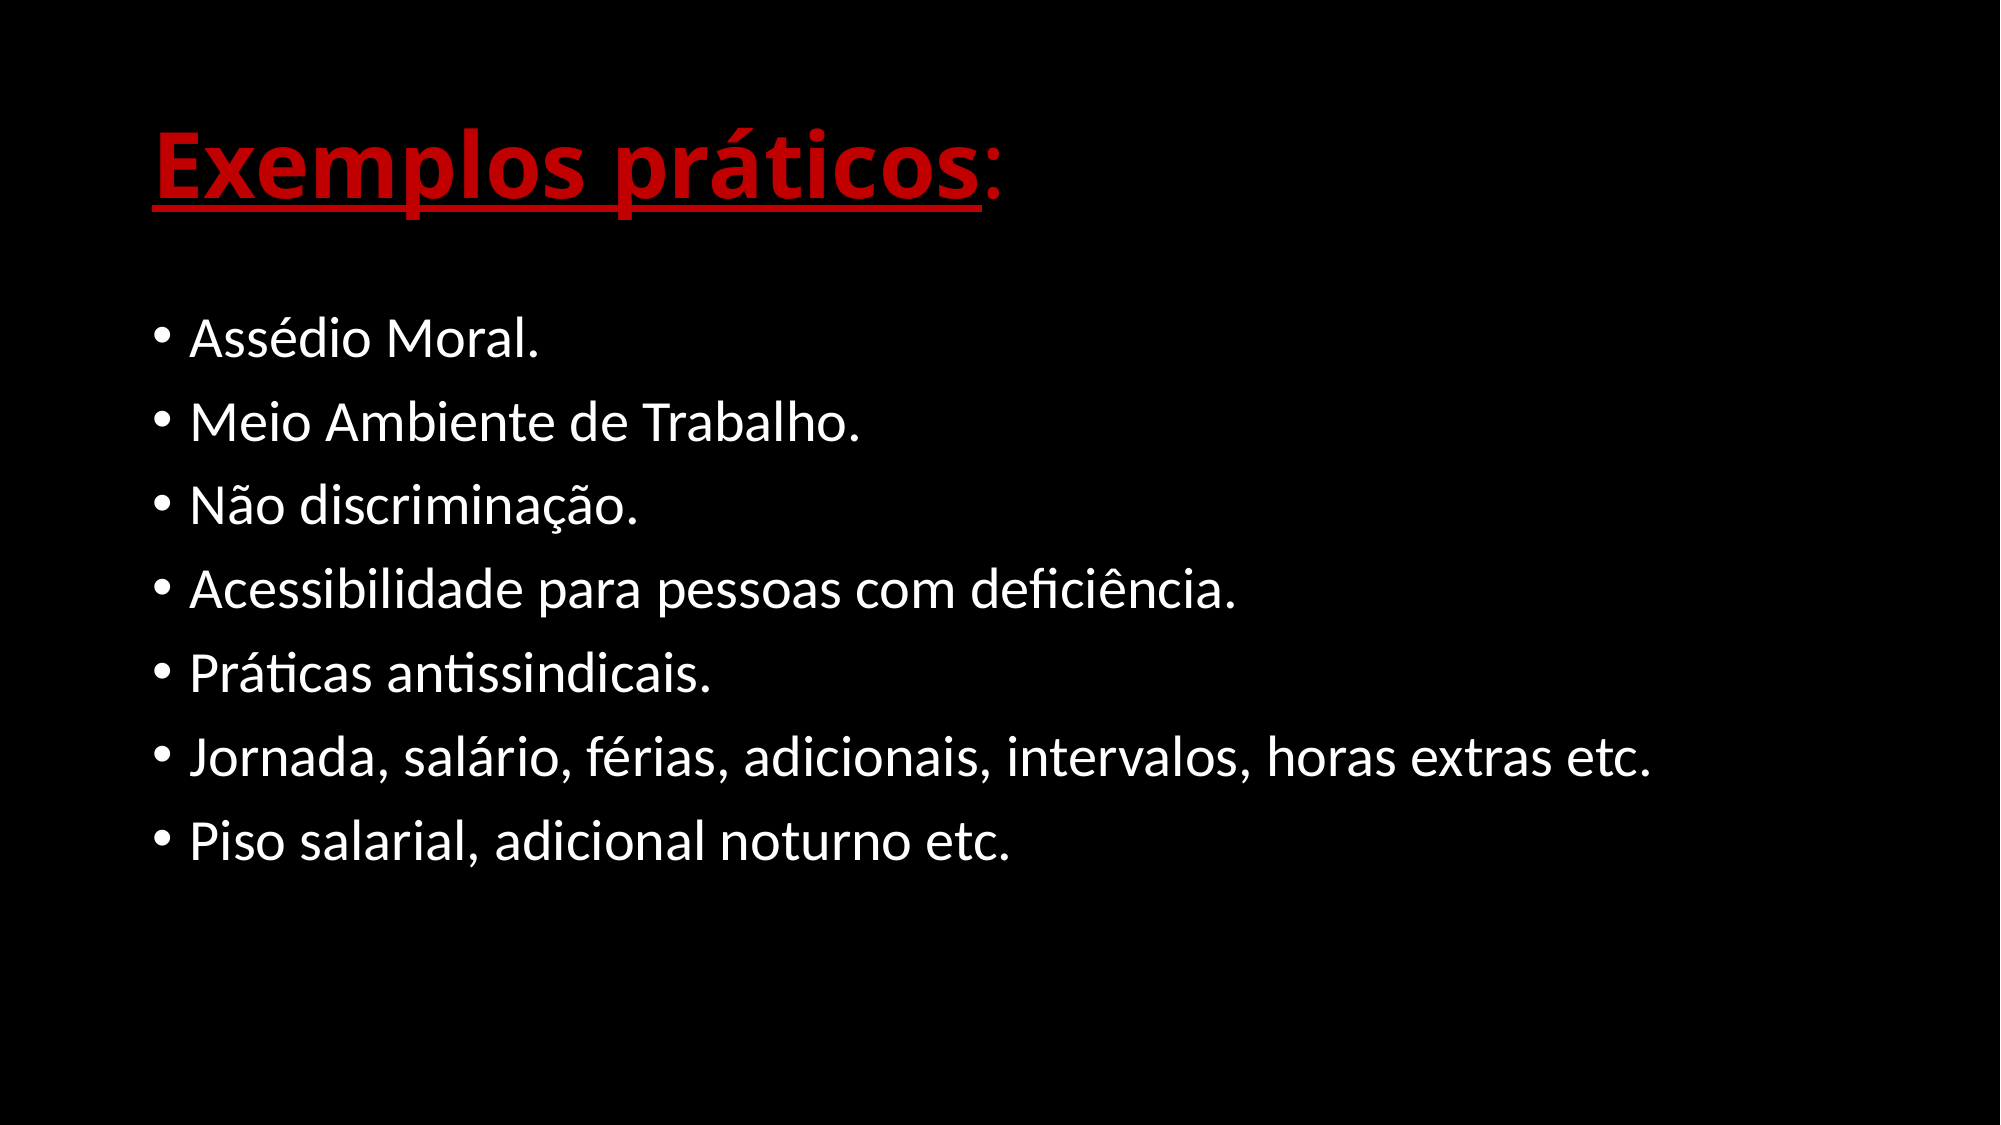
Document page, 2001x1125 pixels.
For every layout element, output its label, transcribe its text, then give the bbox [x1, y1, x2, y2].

list Assédio Moral. Meio Ambiente de Trabalho. Não discriminação. Acessibilidade para pessoas com deficiência. Práticas antissindicais. Jornada, salário, férias, adicionais, intervalos, horas extras etc. Piso salarial, adicional noturno etc. [137, 299, 1863, 1014]
title Exemplos práticos: [137, 59, 1863, 278]
